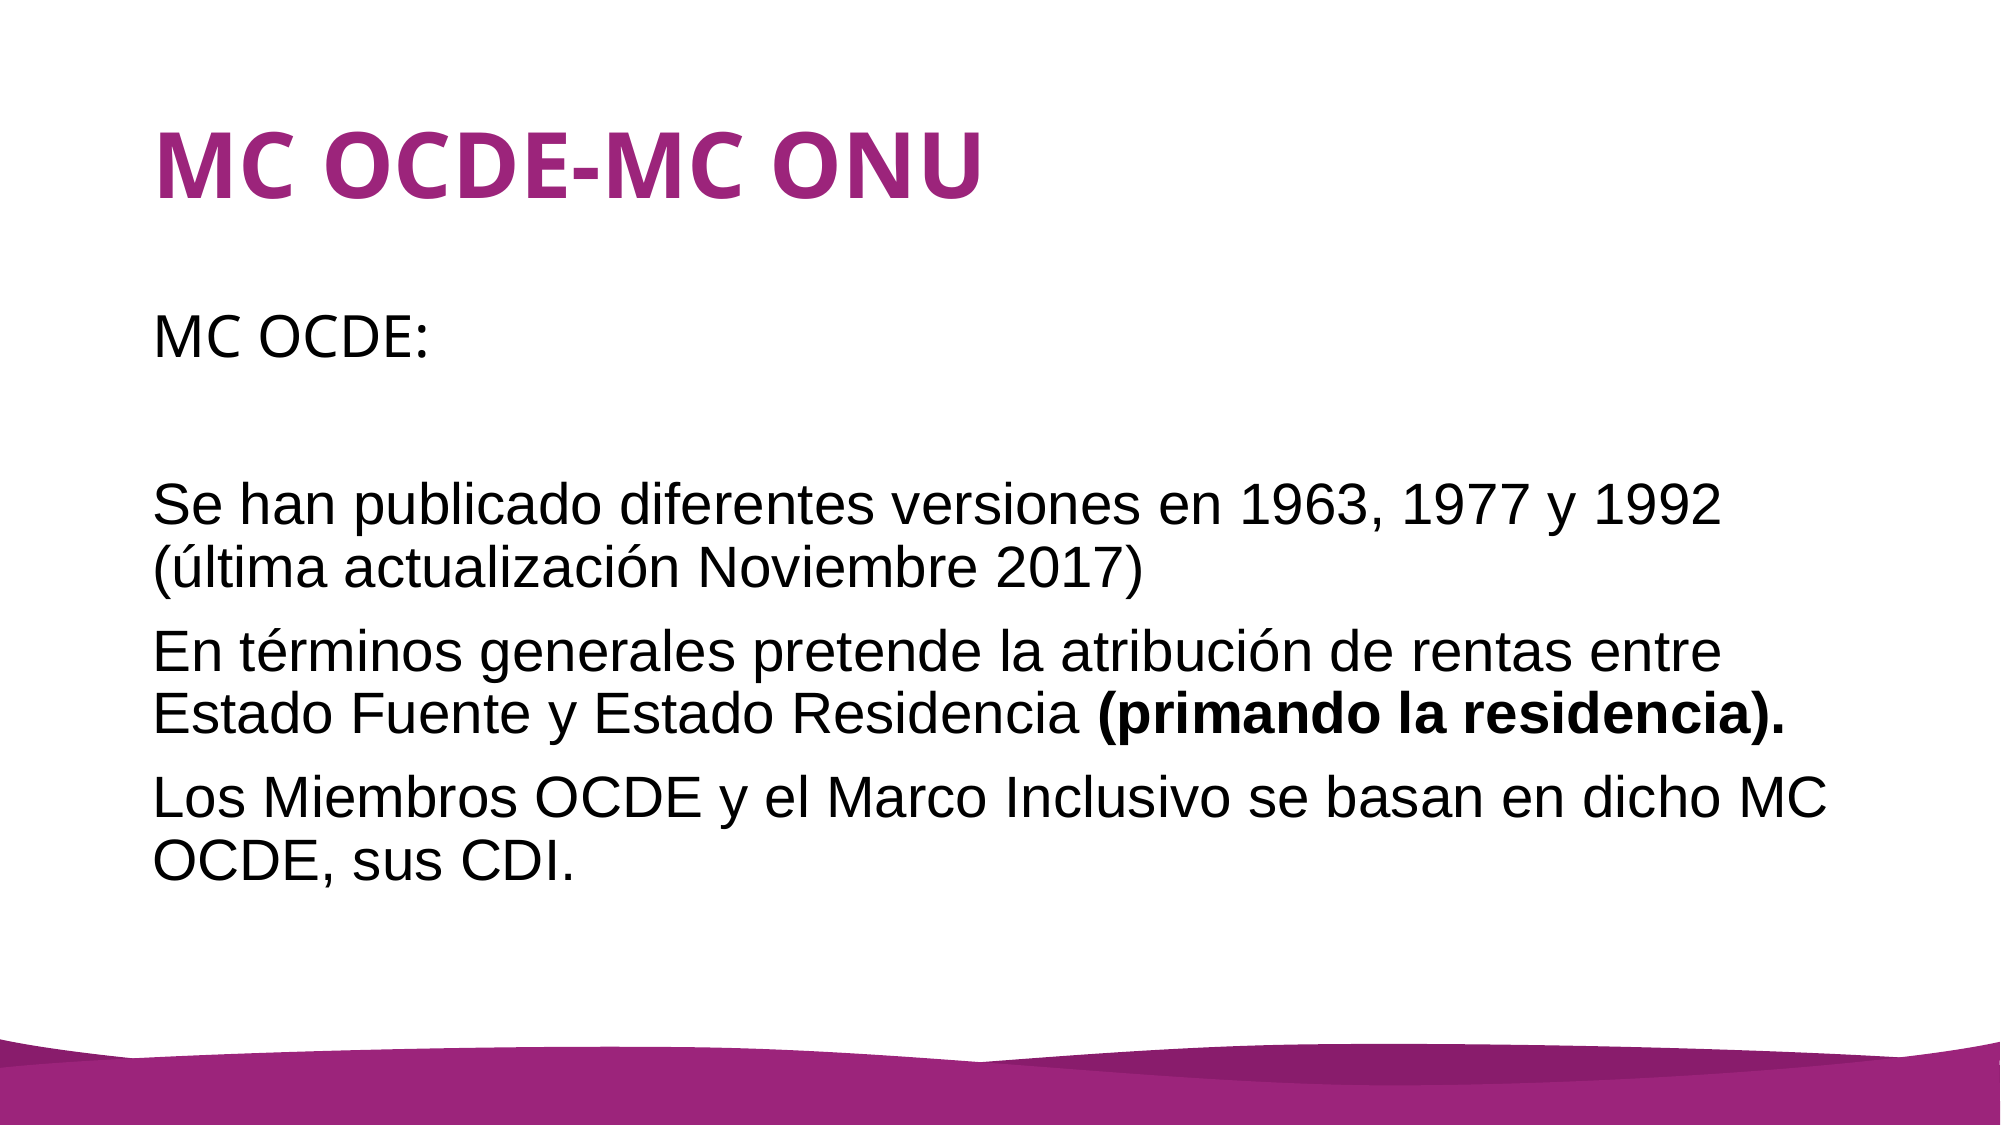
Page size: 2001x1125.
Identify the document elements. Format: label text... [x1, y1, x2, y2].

list MC OCDE: Se han publicado diferentes versiones en 1963, 1977 y 1992 (última actualización Noviembre 2017) En términos generales pretende la atribución de rentas entre Estado Fuente y Estado Residencia (primando la residencia). Los Miembros OCDE y el Marco Inclusivo se basan en dicho MC OCDE, sus CDI. [137, 299, 1863, 1014]
title MC OCDE-MC ONU [137, 59, 1863, 278]
